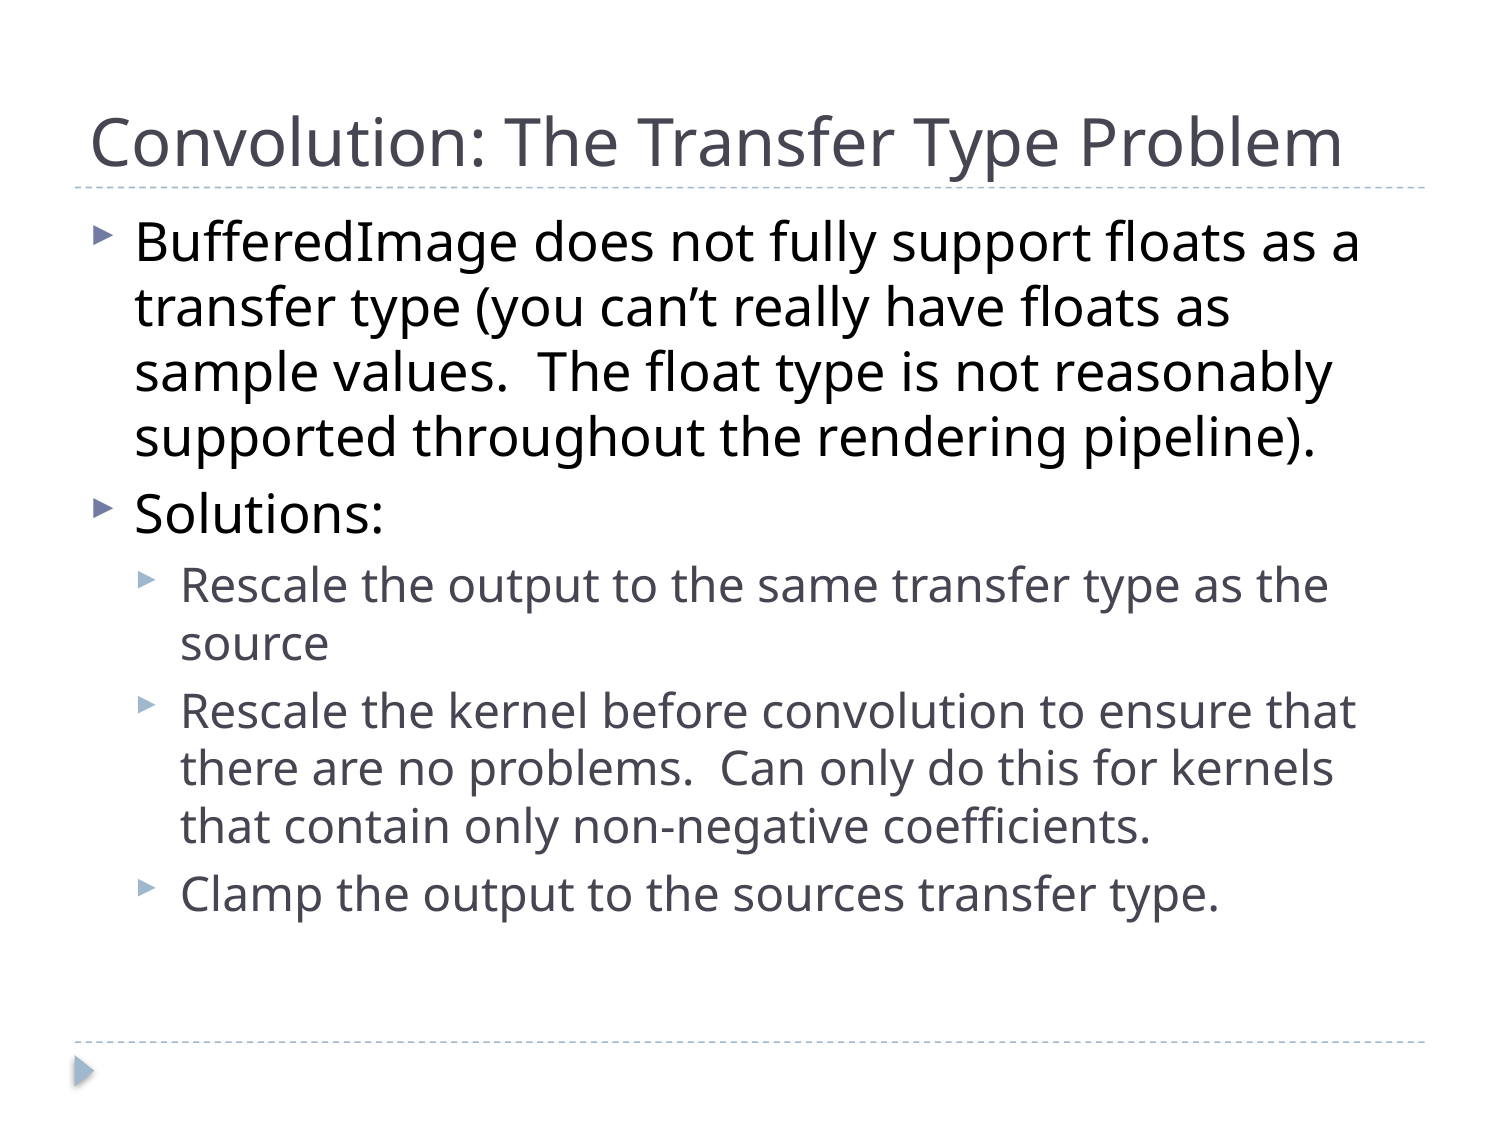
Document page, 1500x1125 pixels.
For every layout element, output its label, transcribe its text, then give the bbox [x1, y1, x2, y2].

list BufferedImage does not fully support floats as a transfer type (you can’t really have floats as sample values. The float type is not reasonably supported throughout the rendering pipeline). Solutions: Rescale the output to the same transfer type as the source Rescale the kernel before convolution to ensure that there are no problems. Can only do this for kernels that contain only non-negative coefficients. Clamp the output to the sources transfer type. [75, 200, 1425, 1010]
title Convolution: The Transfer Type Problem [75, 24, 1425, 188]
